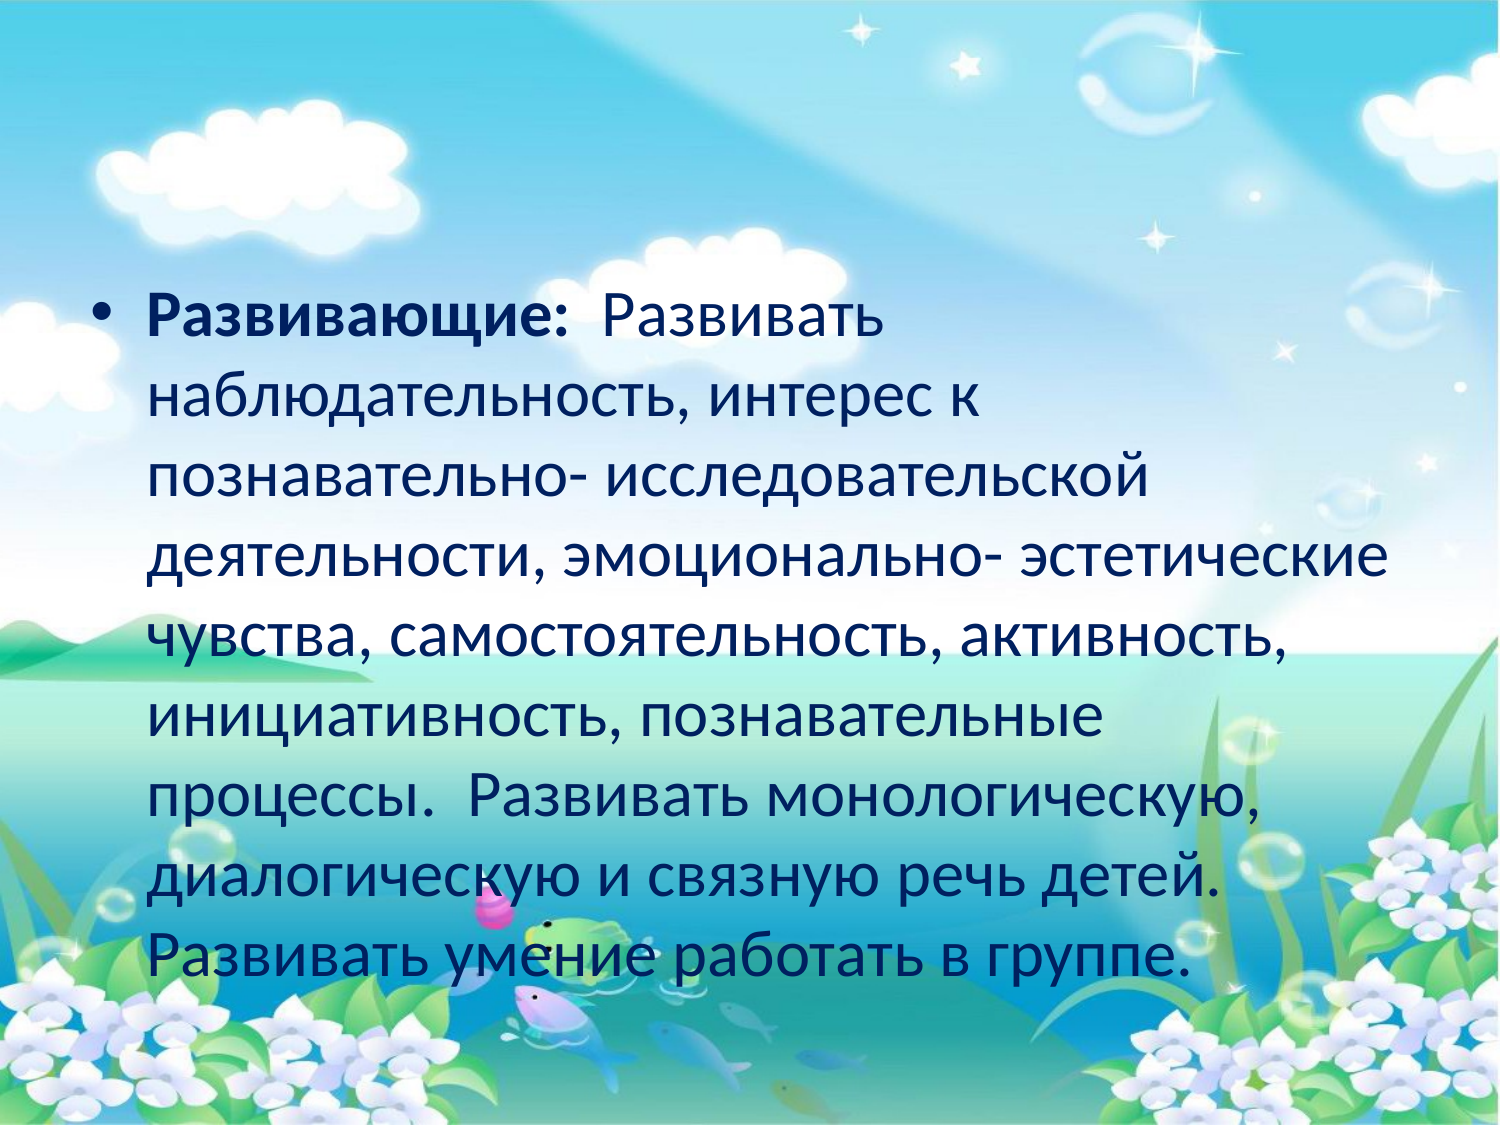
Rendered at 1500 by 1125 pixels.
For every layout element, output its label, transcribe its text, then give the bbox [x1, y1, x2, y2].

picture [0, 0, 1500, 1125]
list Развивающие: Развивать наблюдательность, интерес к познавательно- исследовательской деятельности, эмоционально- эстетические чувства, самостоятельность, активность, инициативность, познавательные процессы. Развивать монологическую, диалогическую и связную речь детей. Развивать умение работать в группе. [75, 262, 1425, 1005]
